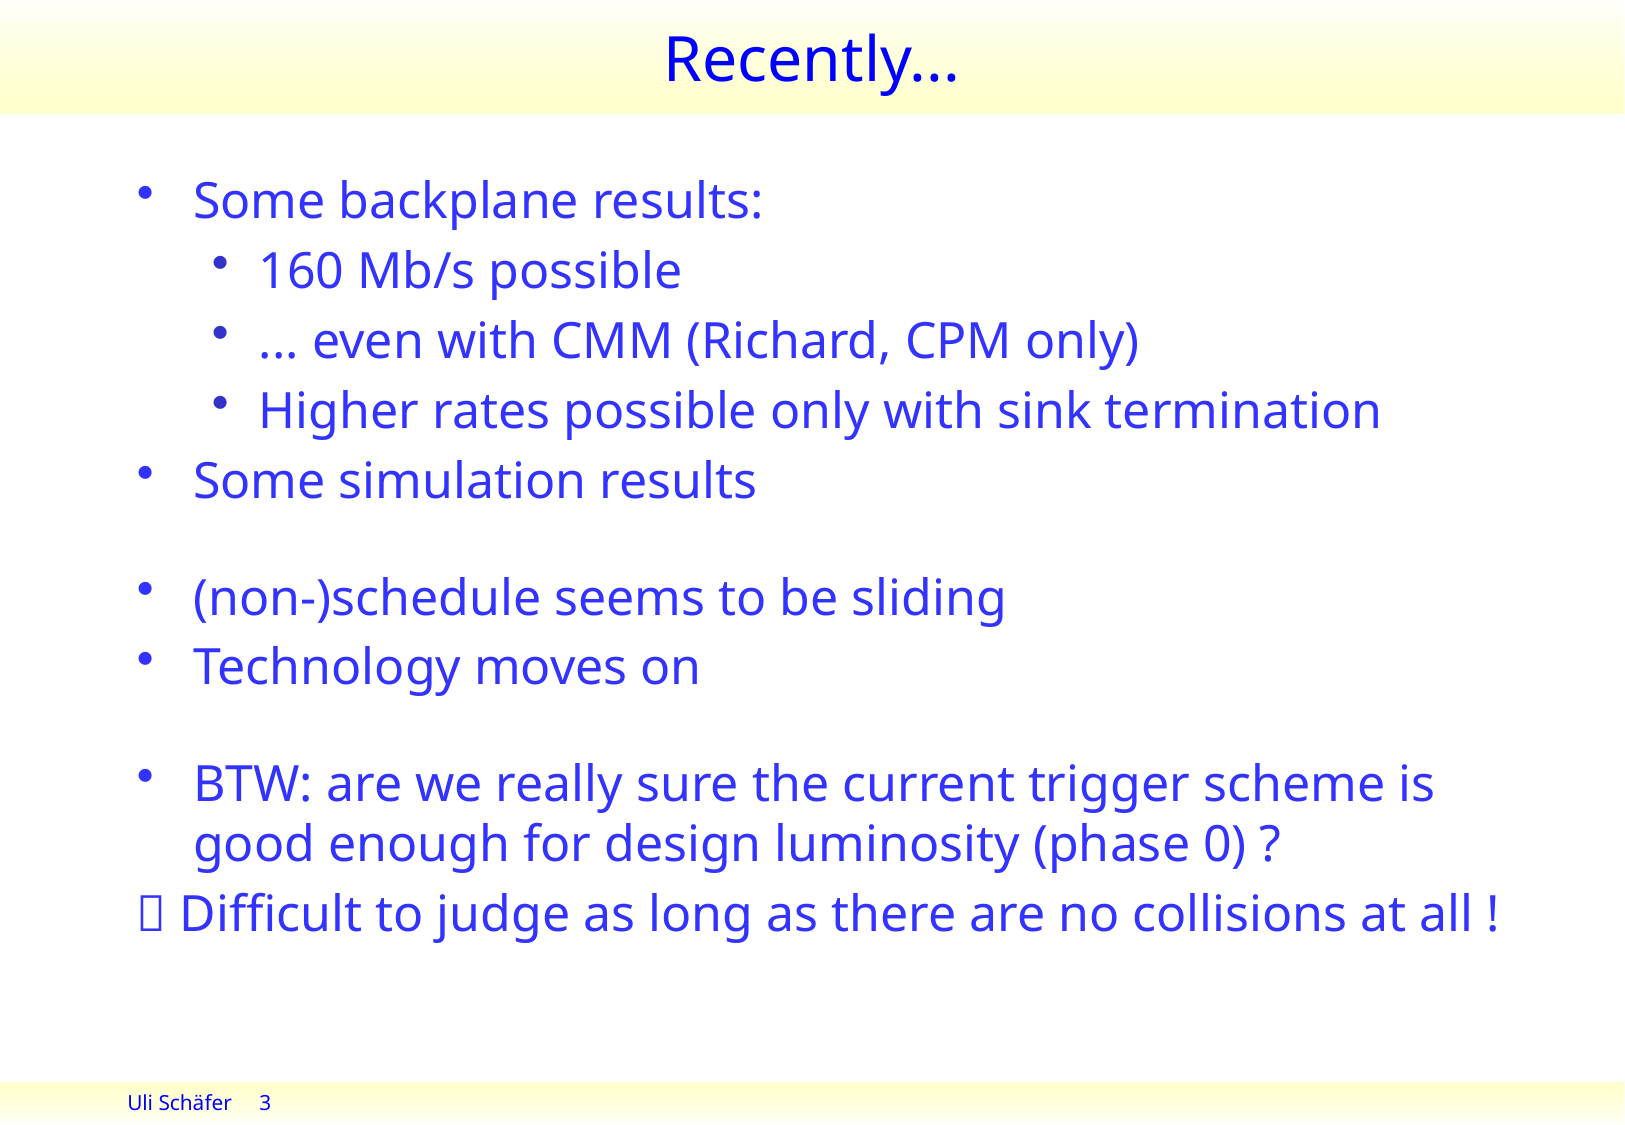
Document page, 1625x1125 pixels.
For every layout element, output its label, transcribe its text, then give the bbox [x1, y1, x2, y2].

list Some backplane results: 160 Mb/s possible ... even with CMM (Richard, CPM only) Higher rates possible only with sink termination Some simulation results (non-)schedule seems to be sliding Technology moves on BTW: are we really sure the current trigger scheme is good enough for design luminosity (phase 0) ?  Difficult to judge as long as there are no collisions at all ! [121, 160, 1542, 1048]
title Recently... [0, 0, 1625, 117]
